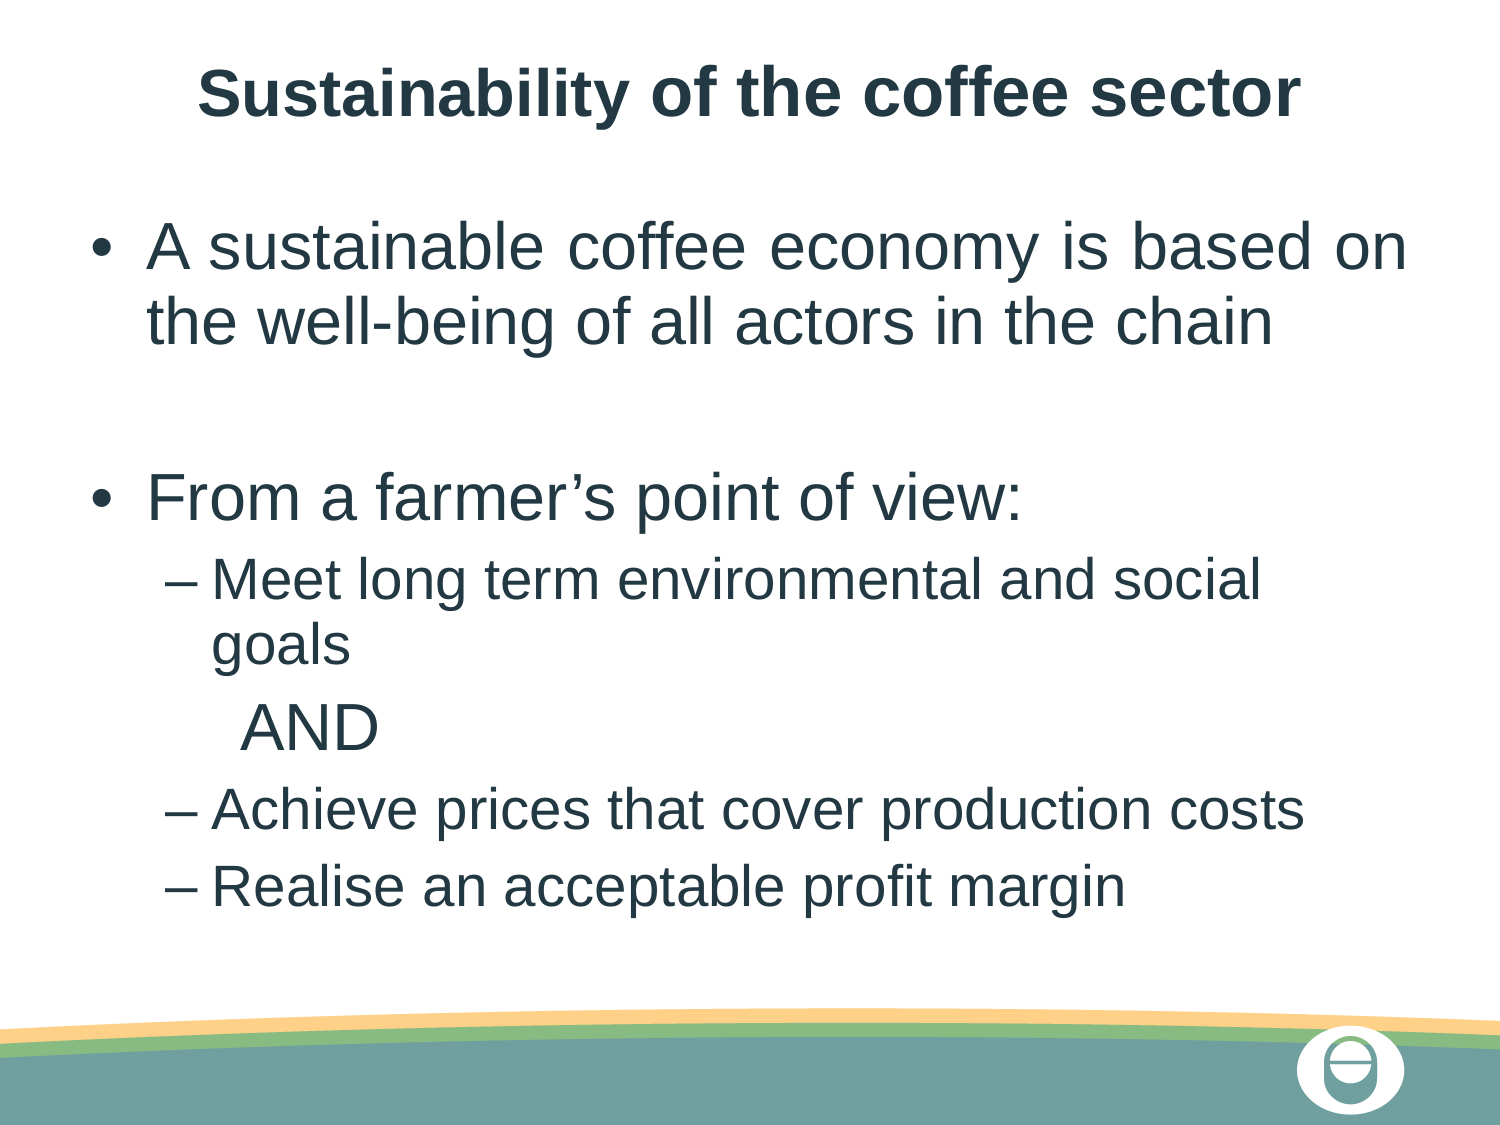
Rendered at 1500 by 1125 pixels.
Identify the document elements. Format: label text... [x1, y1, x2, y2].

picture [0, 0, 1500, 1125]
list A sustainable coffee economy is based on the well-being of all actors in the chain From a farmer’s point of view: Meet long term environmental and social goals AND Achieve prices that cover production costs Realise an acceptable profit margin [75, 201, 1425, 1005]
title Sustainability of the coffee sector [75, 45, 1425, 201]
